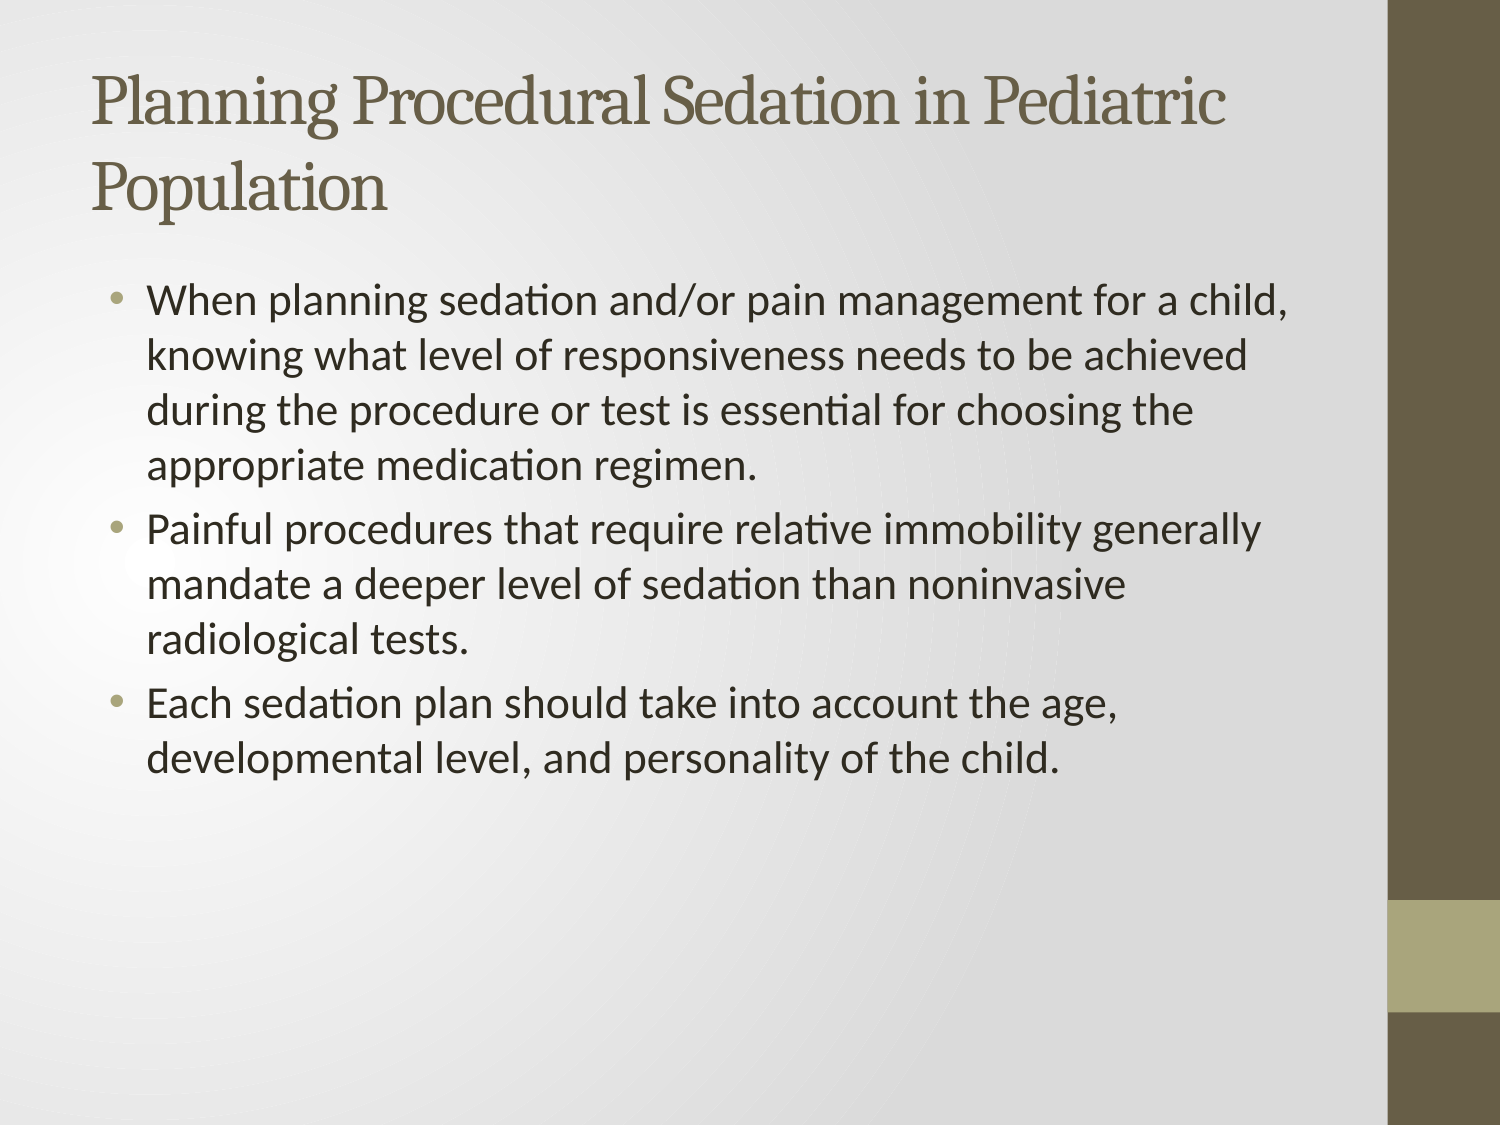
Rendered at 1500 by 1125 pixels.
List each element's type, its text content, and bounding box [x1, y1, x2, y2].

title Planning Procedural Sedation in Pediatric Population [75, 45, 1325, 233]
list When planning sedation and/or pain management for a child, knowing what level of responsiveness needs to be achieved during the procedure or test is essential for choosing the appropriate medication regimen. Painful procedures that require relative immobility generally mandate a deeper level of sedation than noninvasive radiological tests. Each sedation plan should take into account the age, developmental level, and personality of the child. [75, 262, 1325, 1050]
